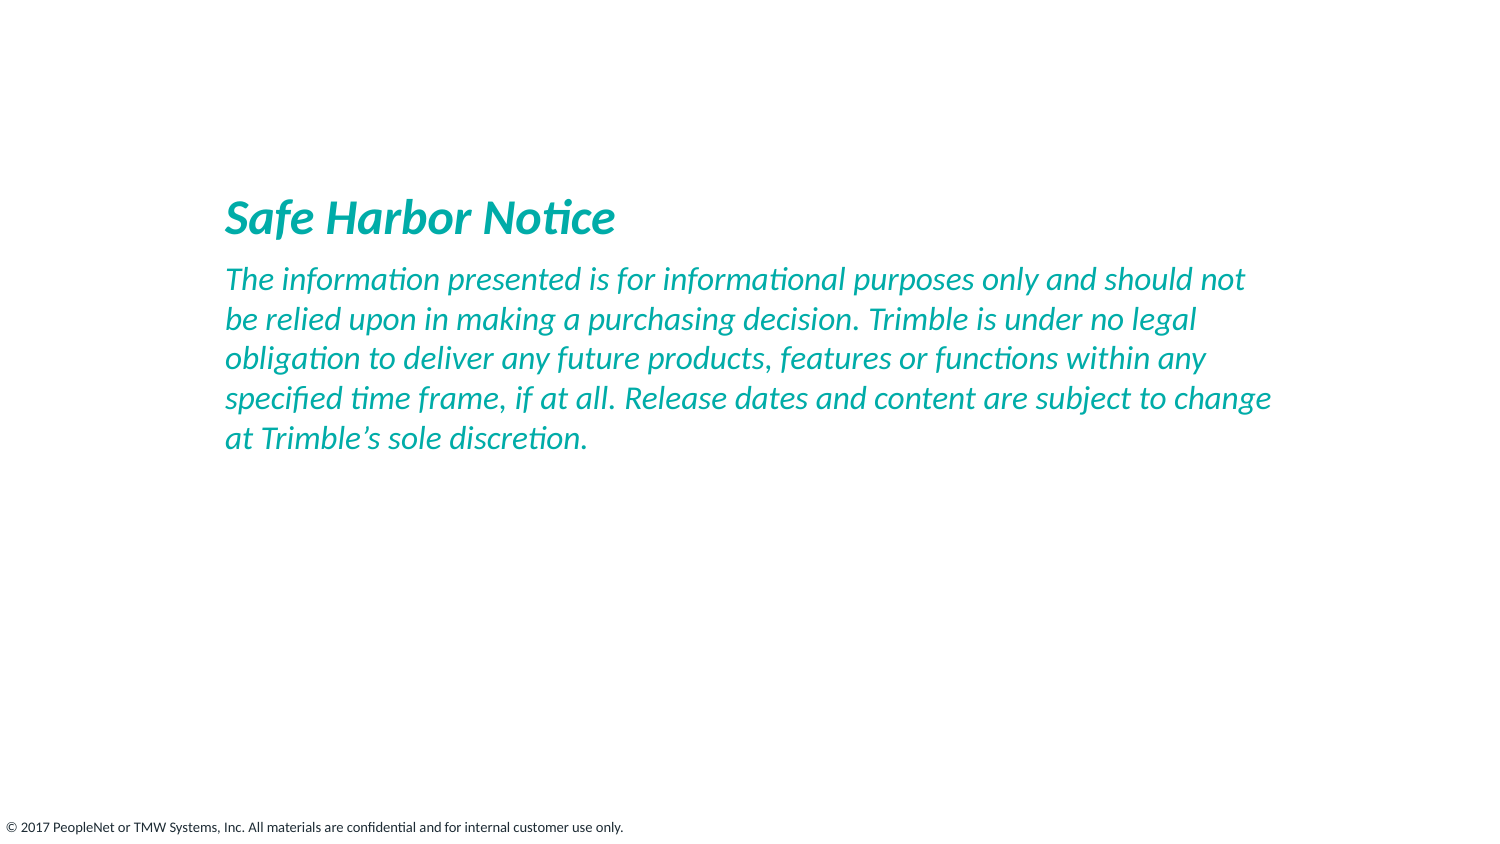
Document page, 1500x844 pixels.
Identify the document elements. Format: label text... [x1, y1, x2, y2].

text_box Safe Harbor Notice The information presented is for informational purposes only and should not be relied upon in making a purchasing decision. Trimble is under no legal obligation to deliver any future products, features or functions within any specified time frame, if at all. Release dates and content are subject to change at Trimble’s sole discretion. [224, 176, 1275, 500]
